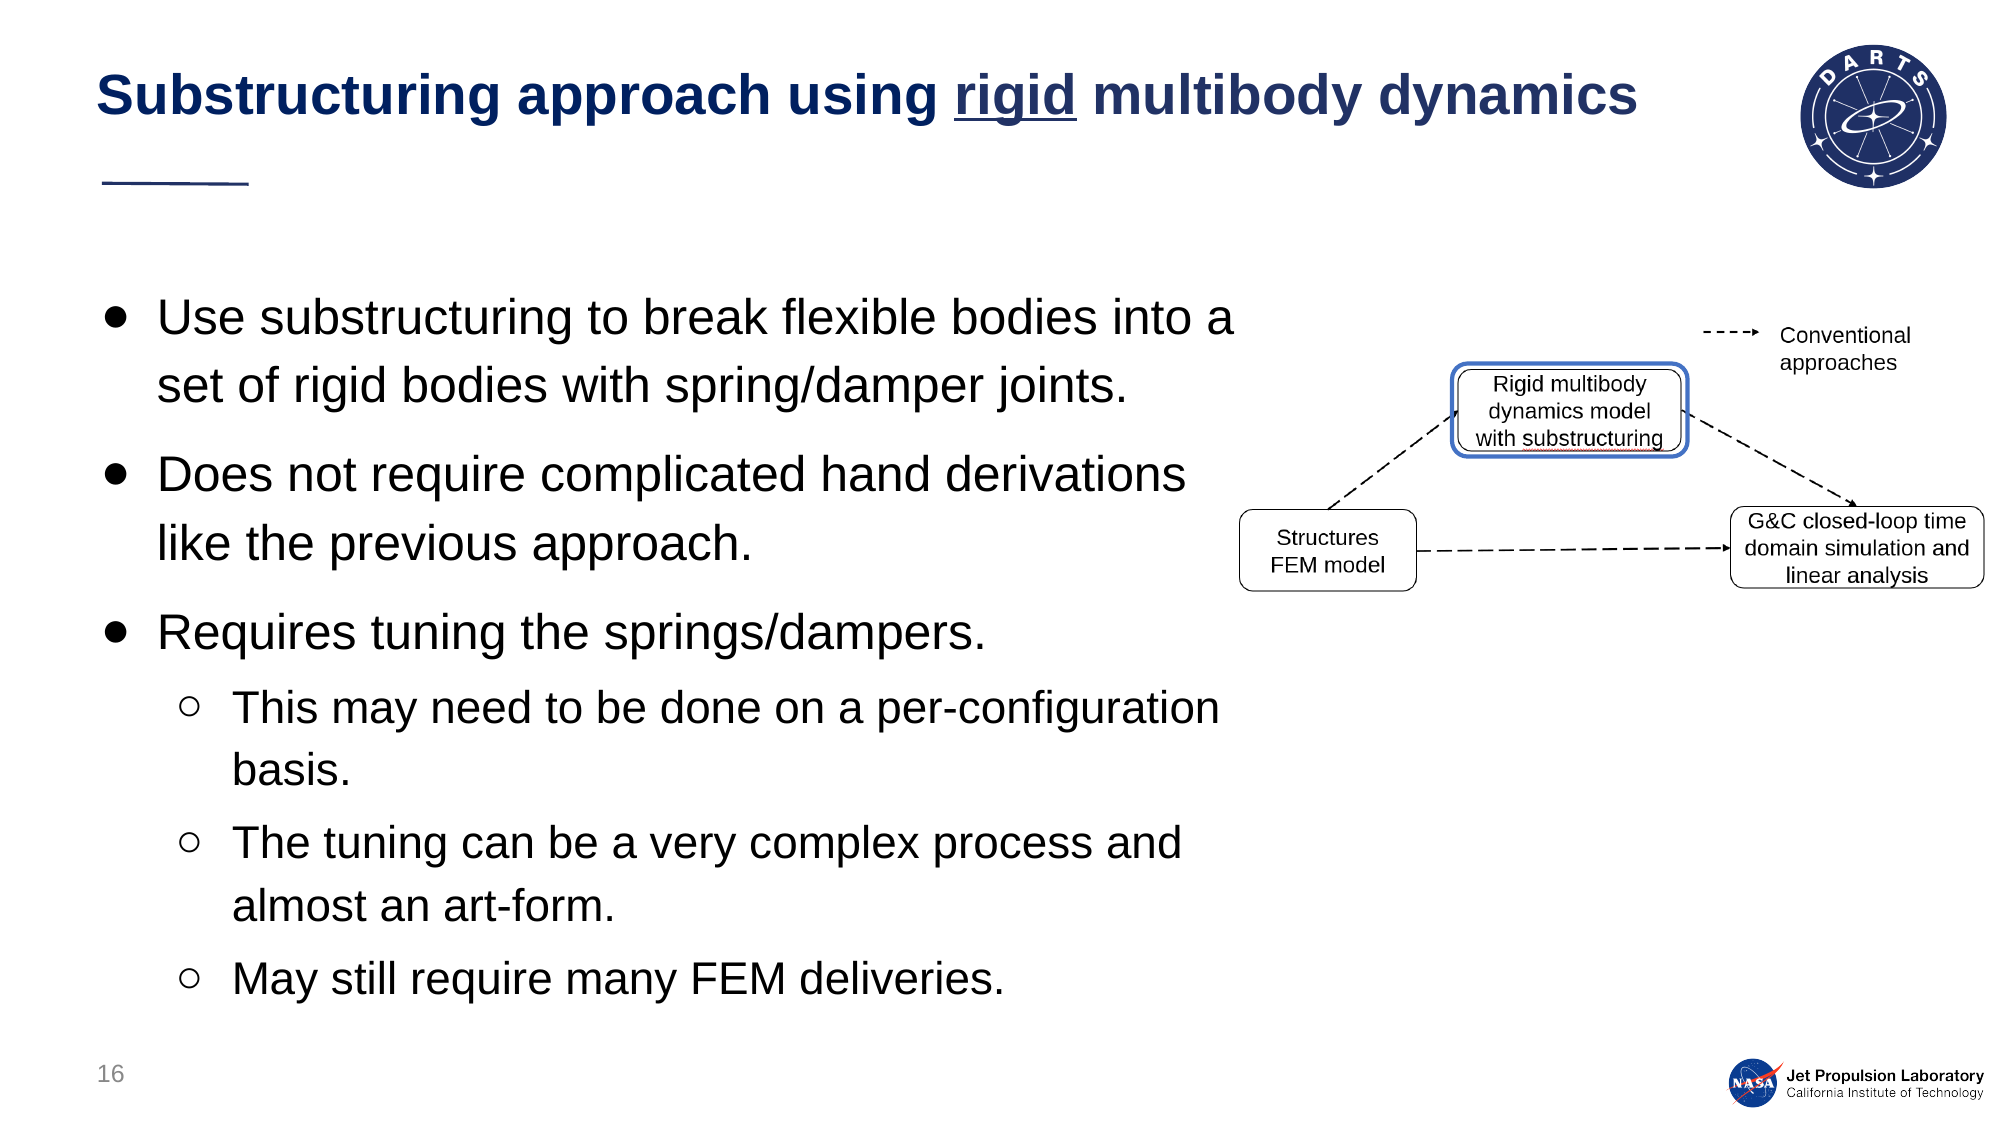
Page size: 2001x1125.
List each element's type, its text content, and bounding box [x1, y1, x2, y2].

list Use substructuring to break flexible bodies into a set of rigid bodies with spring/damper joints. Does not require complicated hand derivations like the previous approach. Requires tuning the springs/dampers. This may need to be done on a per-configuration basis. The tuning can be a very complex process and almost an art-form. May still require many FEM deliveries. [81, 255, 1246, 1049]
picture [1710, 1042, 2000, 1124]
picture [1796, 41, 1951, 192]
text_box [1237, 320, 1987, 593]
slide_number 16 [81, 1049, 532, 1103]
title Substructuring approach using rigid multibody dynamics [81, 38, 1750, 154]
